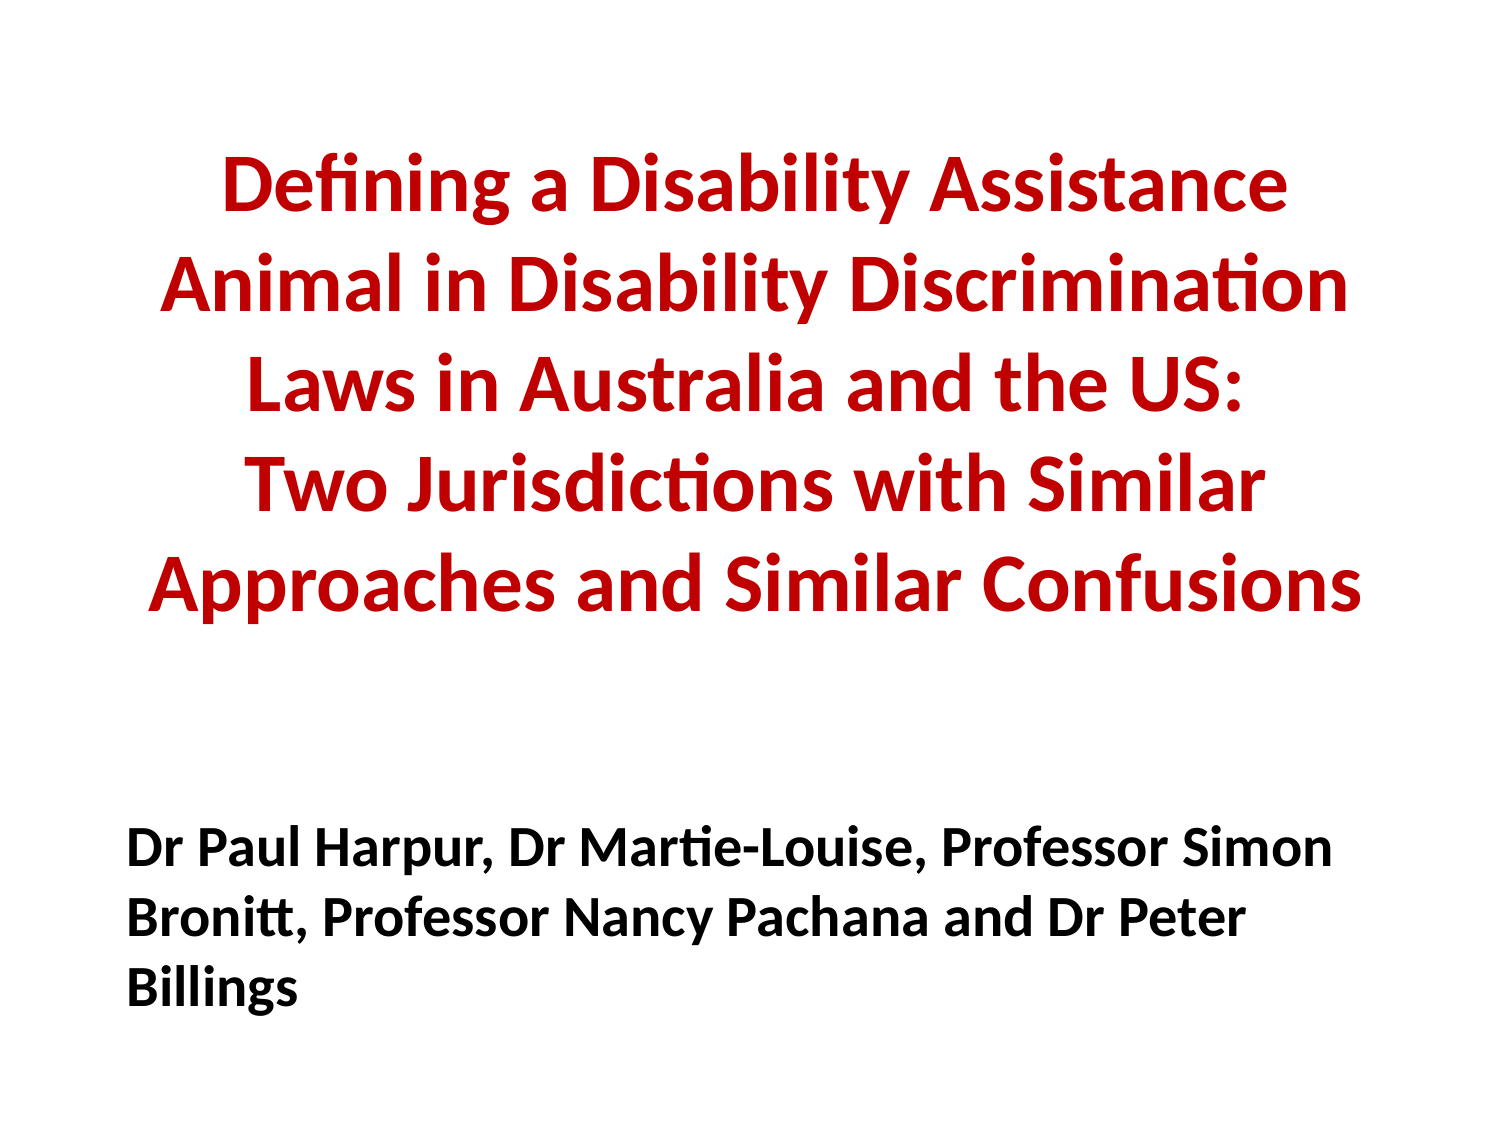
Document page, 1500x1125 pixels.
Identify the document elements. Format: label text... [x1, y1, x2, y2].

text_box Defining a Disability Assistance Animal in Disability Discrimination Laws in Australia and the US: Two Jurisdictions with Similar Approaches and Similar Confusions Dr Paul Harpur, Dr Martie-Louise, Professor Simon Bronitt, Professor Nancy Pachana and Dr Peter Billings [112, 30, 1400, 1026]
